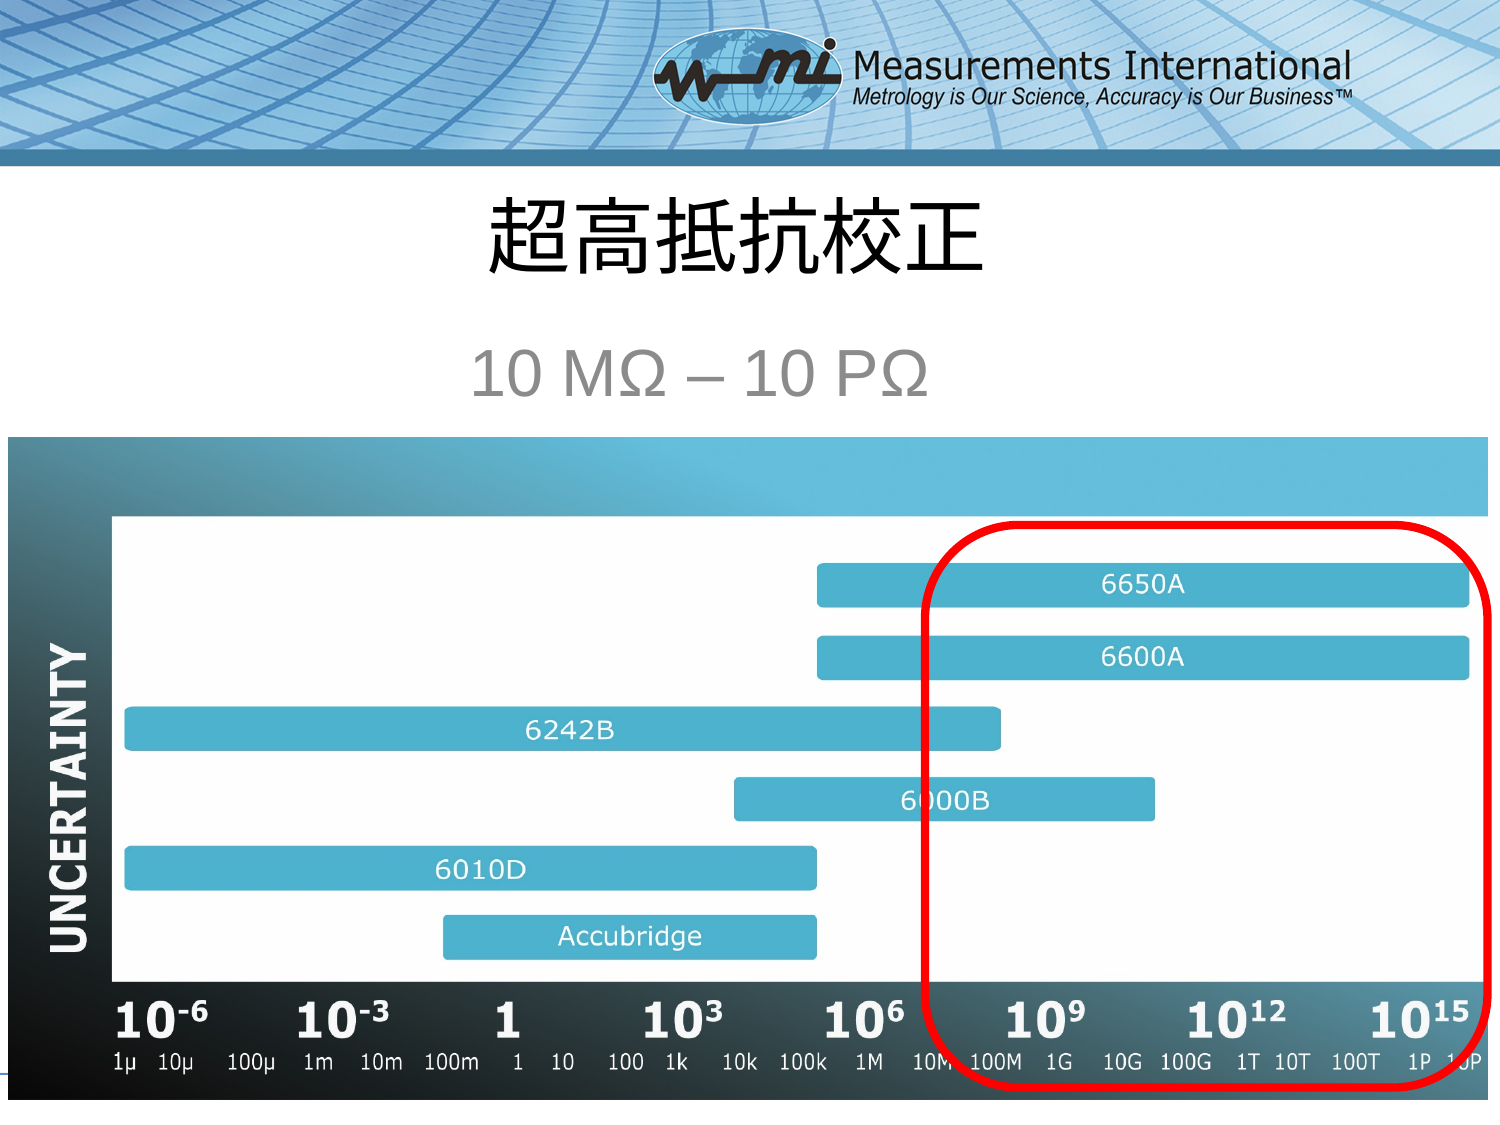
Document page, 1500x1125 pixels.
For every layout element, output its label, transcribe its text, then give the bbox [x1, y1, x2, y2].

subtitle 10 MΩ – 10 PΩ [174, 322, 1225, 435]
picture [0, 0, 1500, 1114]
title 超高抵抗校正 [24, 176, 1450, 418]
